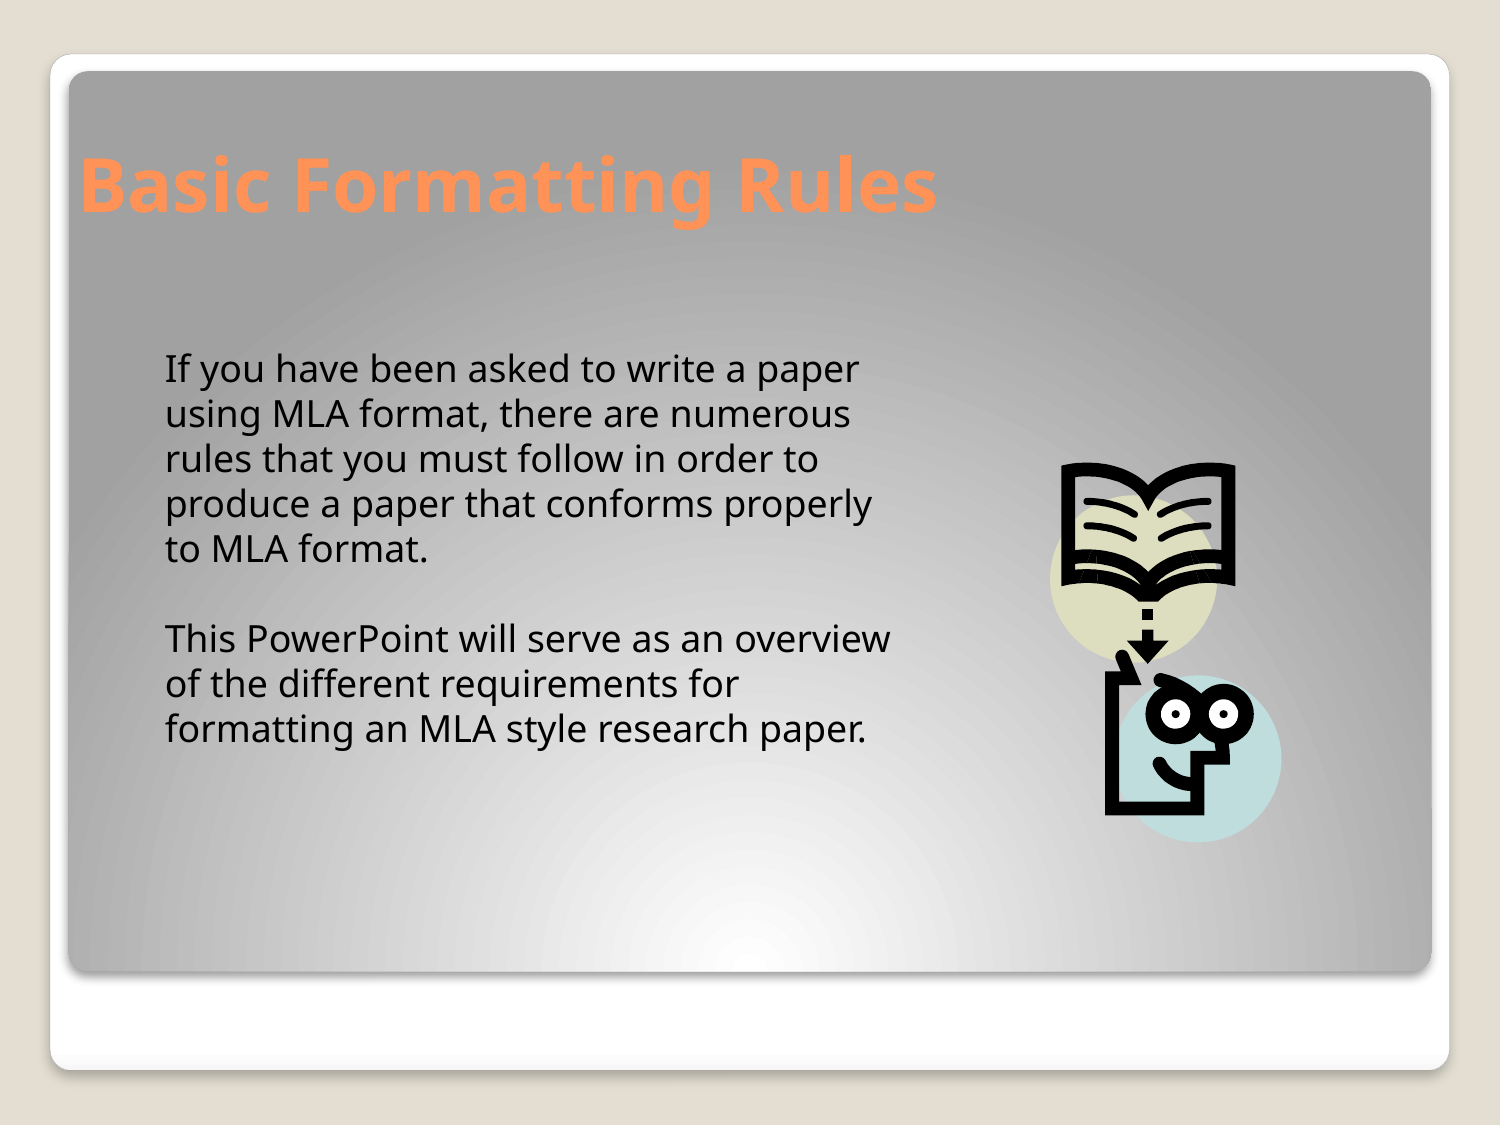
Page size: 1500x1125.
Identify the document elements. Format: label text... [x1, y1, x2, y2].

text_box If you have been asked to write a paper using MLA format, there are numerous rules that you must follow in order to produce a paper that conforms properly to MLA format. This PowerPoint will serve as an overview of the different requirements for formatting an MLA style research paper. [149, 337, 913, 758]
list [1049, 462, 1282, 843]
title Basic Formatting Rules [62, 62, 1405, 235]
